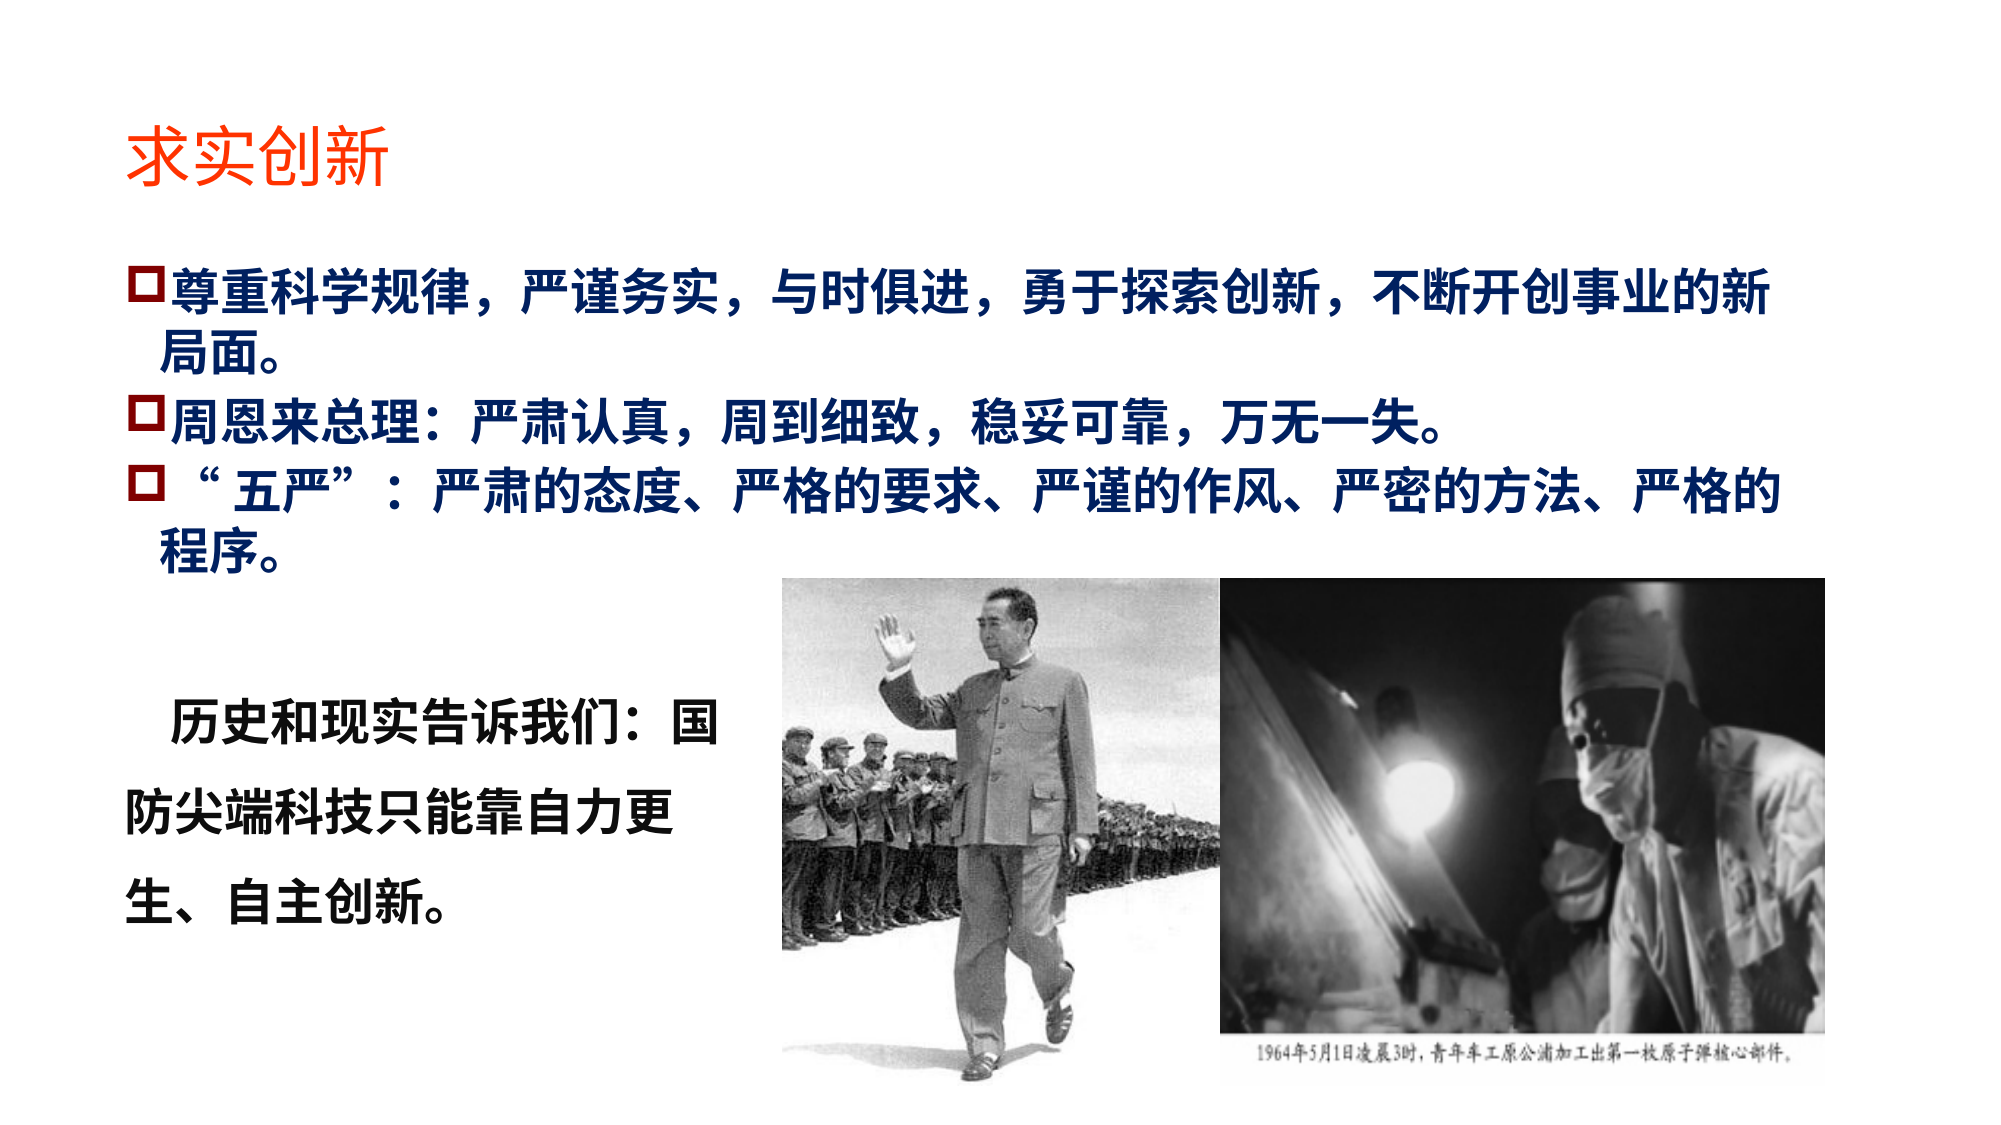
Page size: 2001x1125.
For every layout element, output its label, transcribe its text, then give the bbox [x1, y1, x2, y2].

text_box 求实创新 尊重科学规律，严谨务实，与时俱进，勇于探索创新，不断开创事业的新局面。 周恩来总理：严肃认真，周到细致，稳妥可靠，万无一失。 “五严”：严肃的态度、严格的要求、严谨的作风、严密的方法、严格的程序。 [109, 140, 1825, 372]
text_box 历史和现实告诉我们：国防尖端科技只能靠自力更生、自主创新。 [109, 652, 766, 938]
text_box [781, 578, 1825, 1086]
